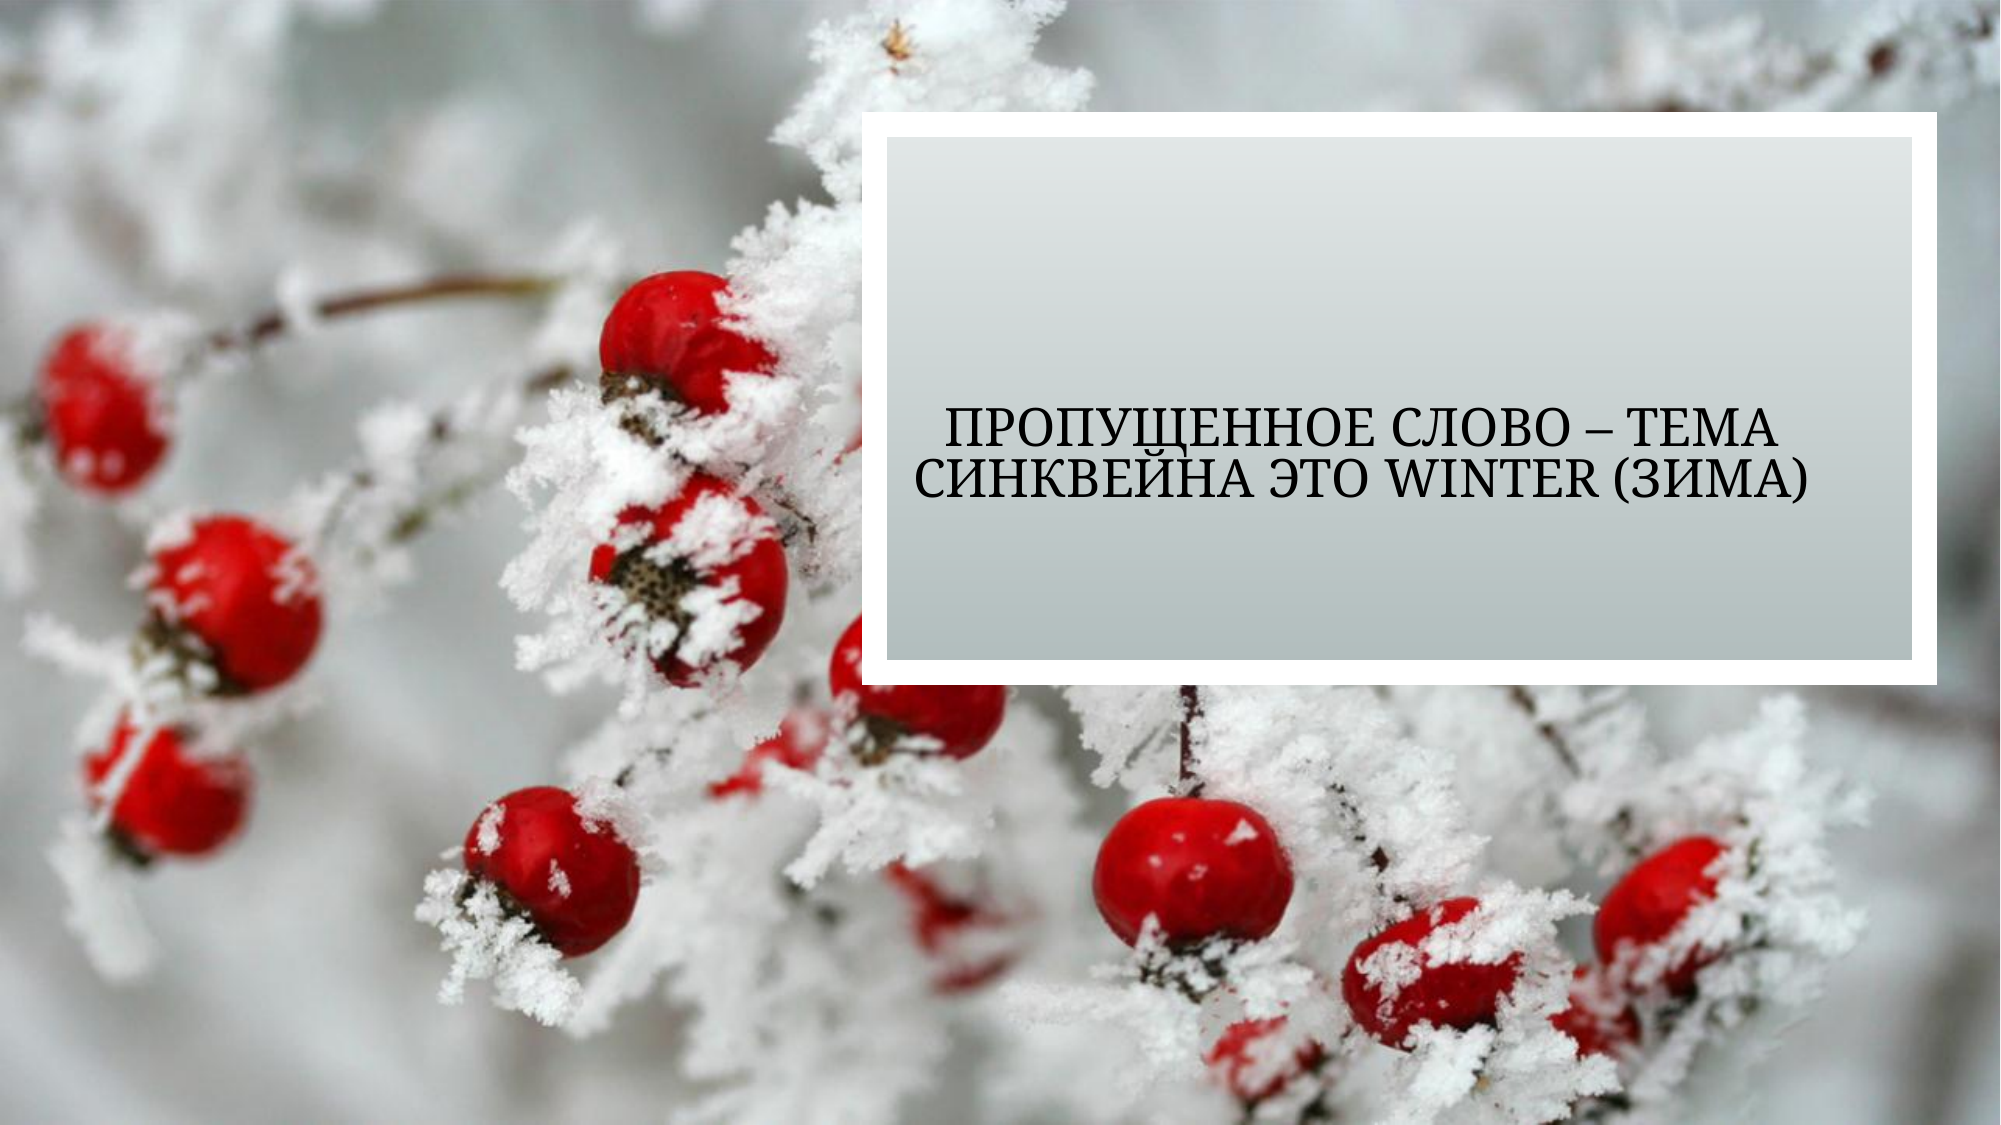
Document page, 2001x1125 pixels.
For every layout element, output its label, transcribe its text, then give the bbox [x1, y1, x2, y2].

picture [0, 0, 2001, 1125]
title Пропущенное слово – тема синквейна это WINTER (зима) [889, 69, 1834, 579]
